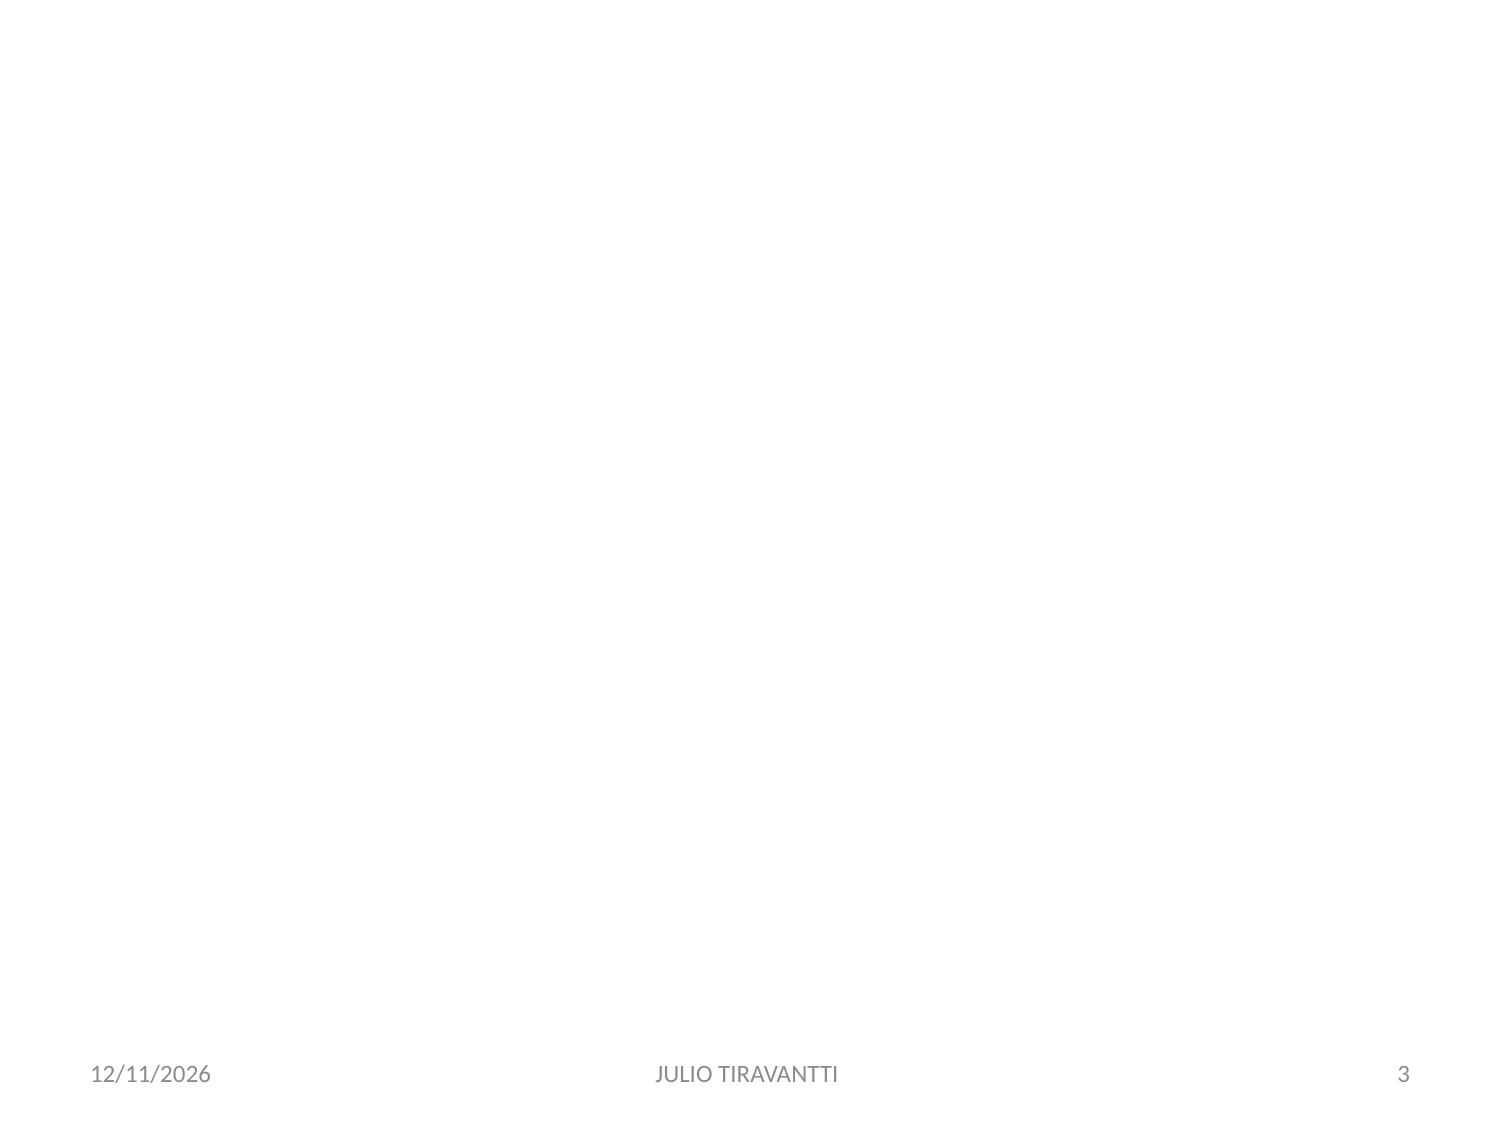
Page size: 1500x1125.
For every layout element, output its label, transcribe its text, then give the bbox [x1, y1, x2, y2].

footer JULIO TIRAVANTTI [512, 1042, 988, 1103]
slide_number 3 [1074, 1042, 1425, 1103]
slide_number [75, 1042, 425, 1103]
